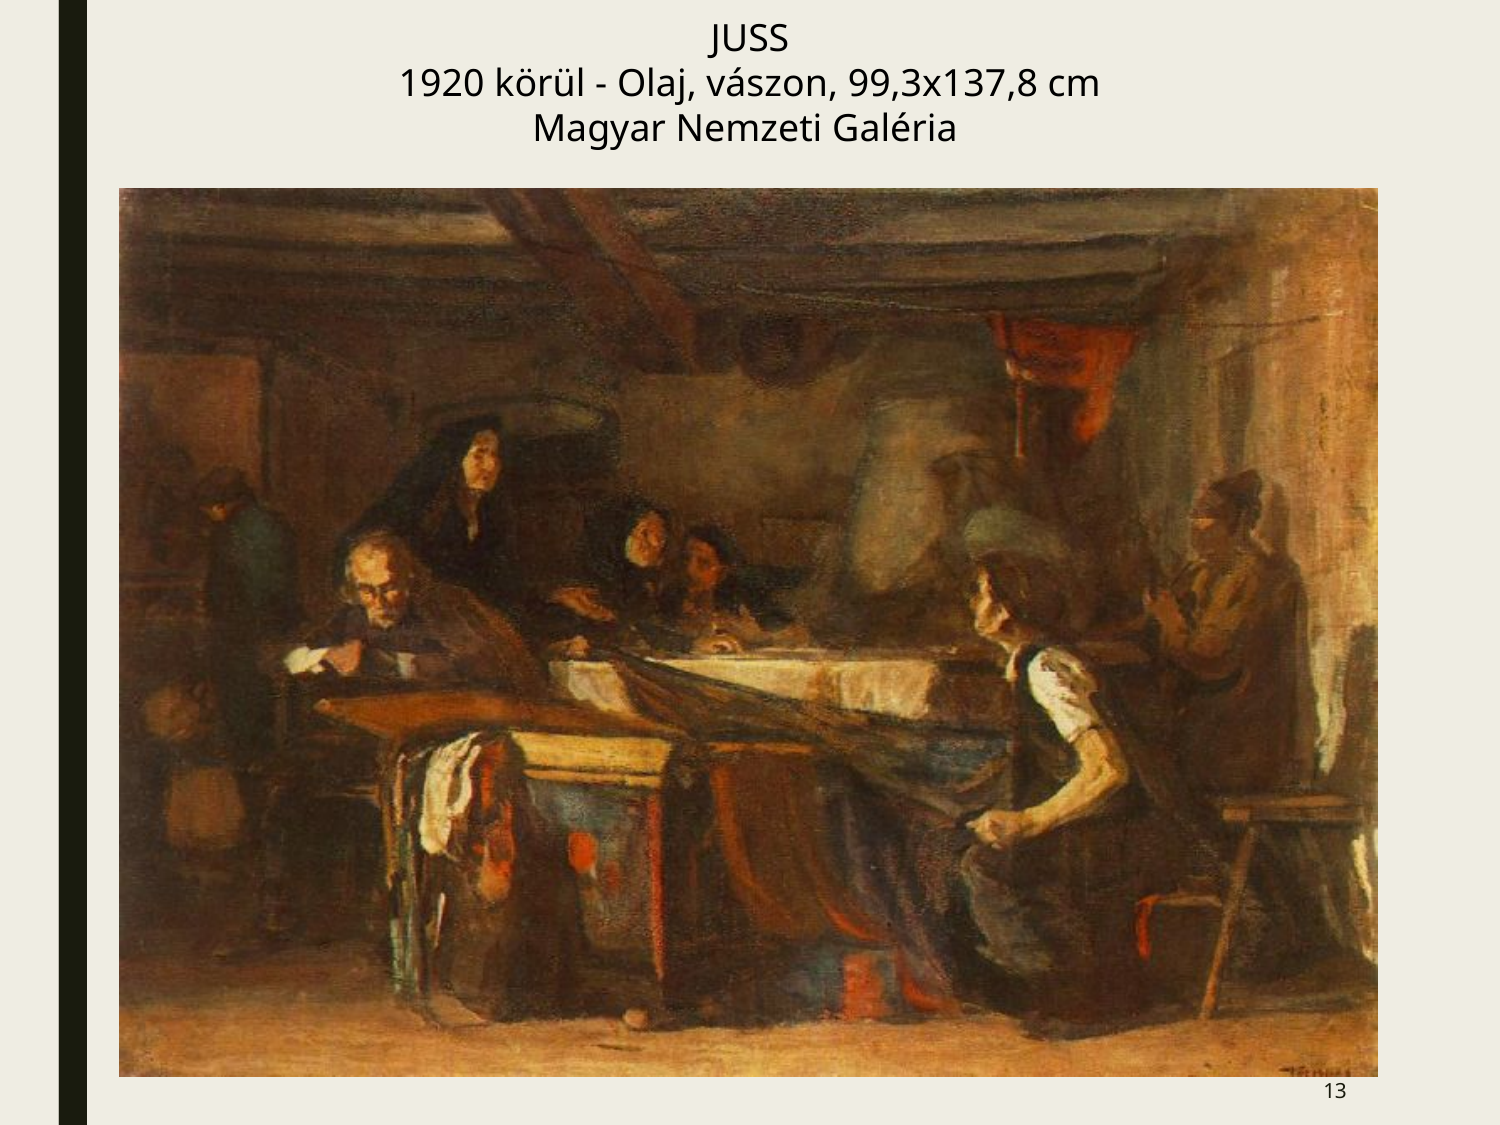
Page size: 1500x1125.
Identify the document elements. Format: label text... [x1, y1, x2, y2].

picture [119, 188, 1378, 1077]
slide_number 13 [1165, 1077, 1362, 1125]
text_box JUSS 1920 körül - Olaj, vászon, 99,3x137,8 cm Magyar Nemzeti Galéria [374, 6, 1125, 157]
